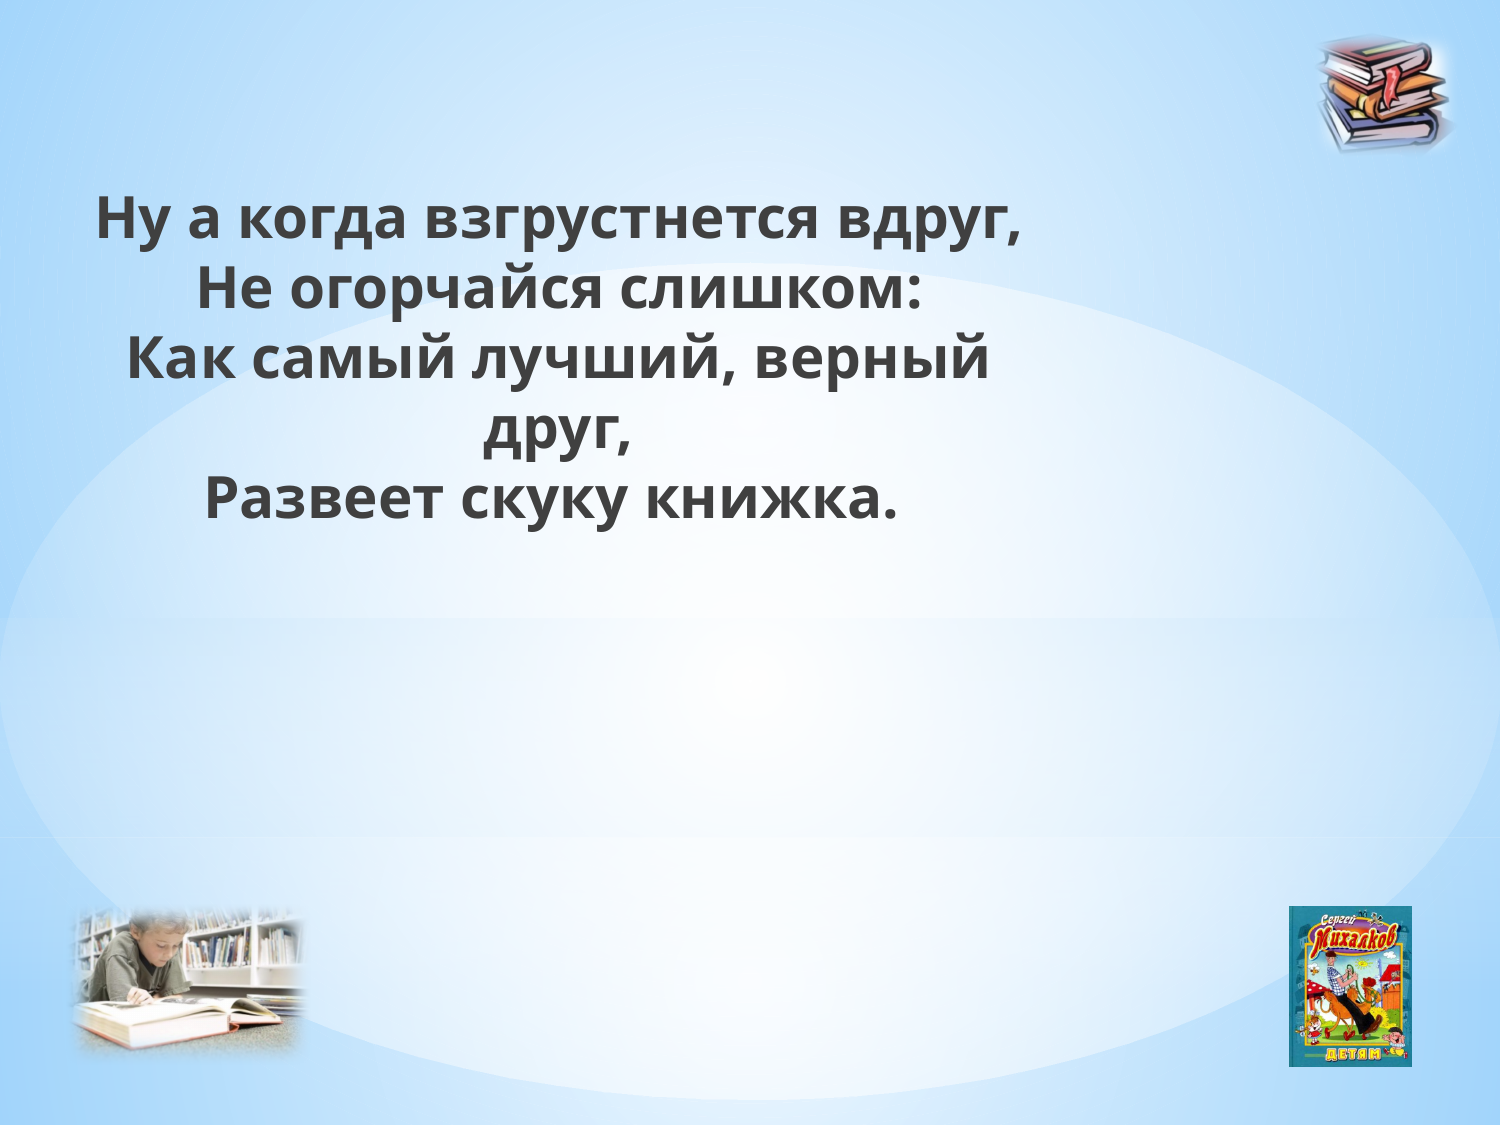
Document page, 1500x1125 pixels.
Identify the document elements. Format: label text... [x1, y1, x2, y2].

picture [1288, 905, 1412, 1067]
list Ну а когда взгрустнется вдруг, Не огорчайся слишком: Как самый лучший, верный друг, Развеет скуку книжка. [29, 172, 1081, 916]
picture [1312, 30, 1461, 160]
picture [64, 902, 312, 1067]
